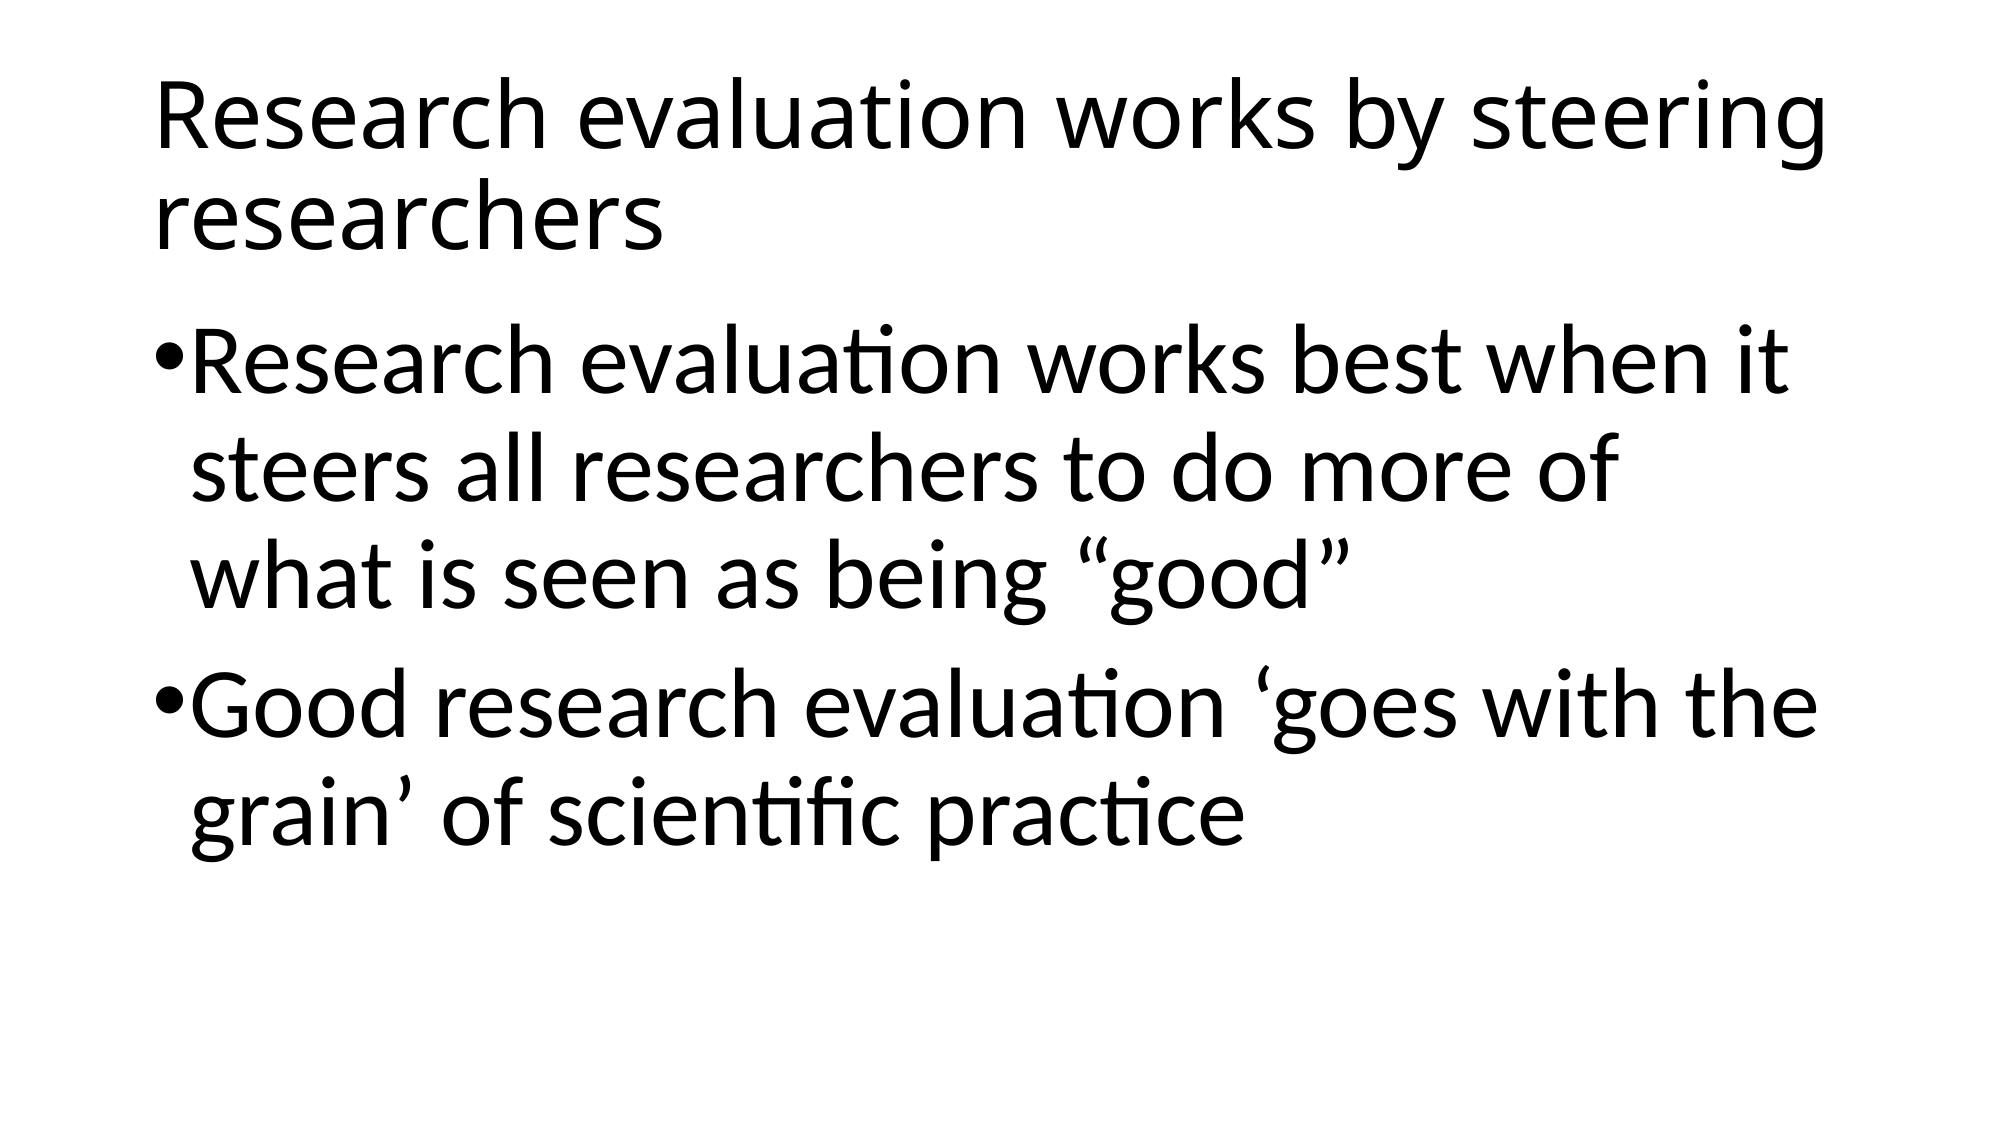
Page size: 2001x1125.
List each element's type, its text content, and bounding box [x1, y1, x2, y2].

list Research evaluation works best when it steers all researchers to do more of what is seen as being “good” Good research evaluation ‘goes with the grain’ of scientific practice [137, 299, 1863, 1014]
title Research evaluation works by steering researchers [137, 59, 1863, 278]
